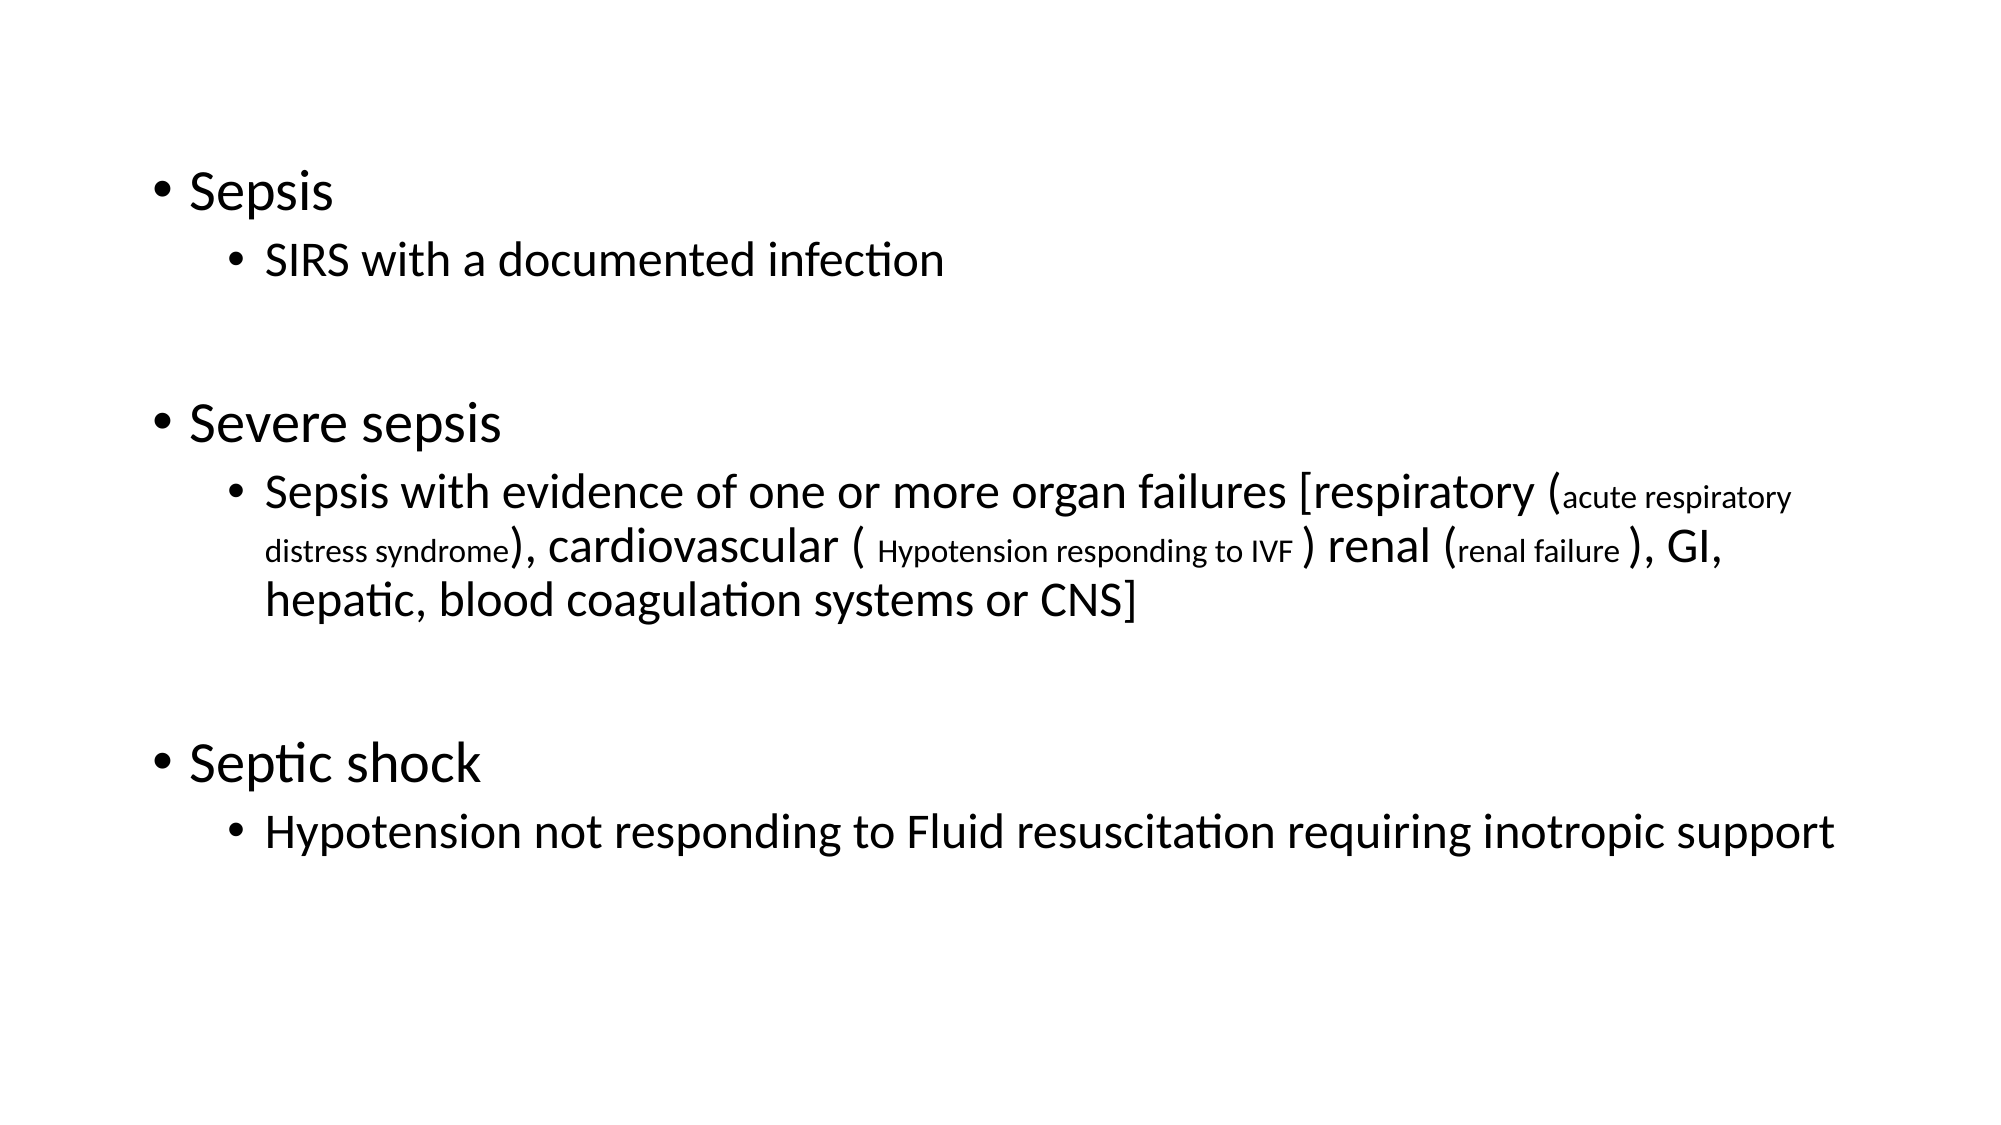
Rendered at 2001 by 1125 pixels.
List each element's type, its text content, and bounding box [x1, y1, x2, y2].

list Sepsis SIRS with a documented infection Severe sepsis Sepsis with evidence of one or more organ failures [respiratory (acute respiratory distress syndrome), cardiovascular ( Hypotension responding to IVF ) renal (renal failure ), GI, hepatic, blood coagulation systems or CNS] Septic shock Hypotension not responding to Fluid resuscitation requiring inotropic support [137, 62, 1863, 1014]
